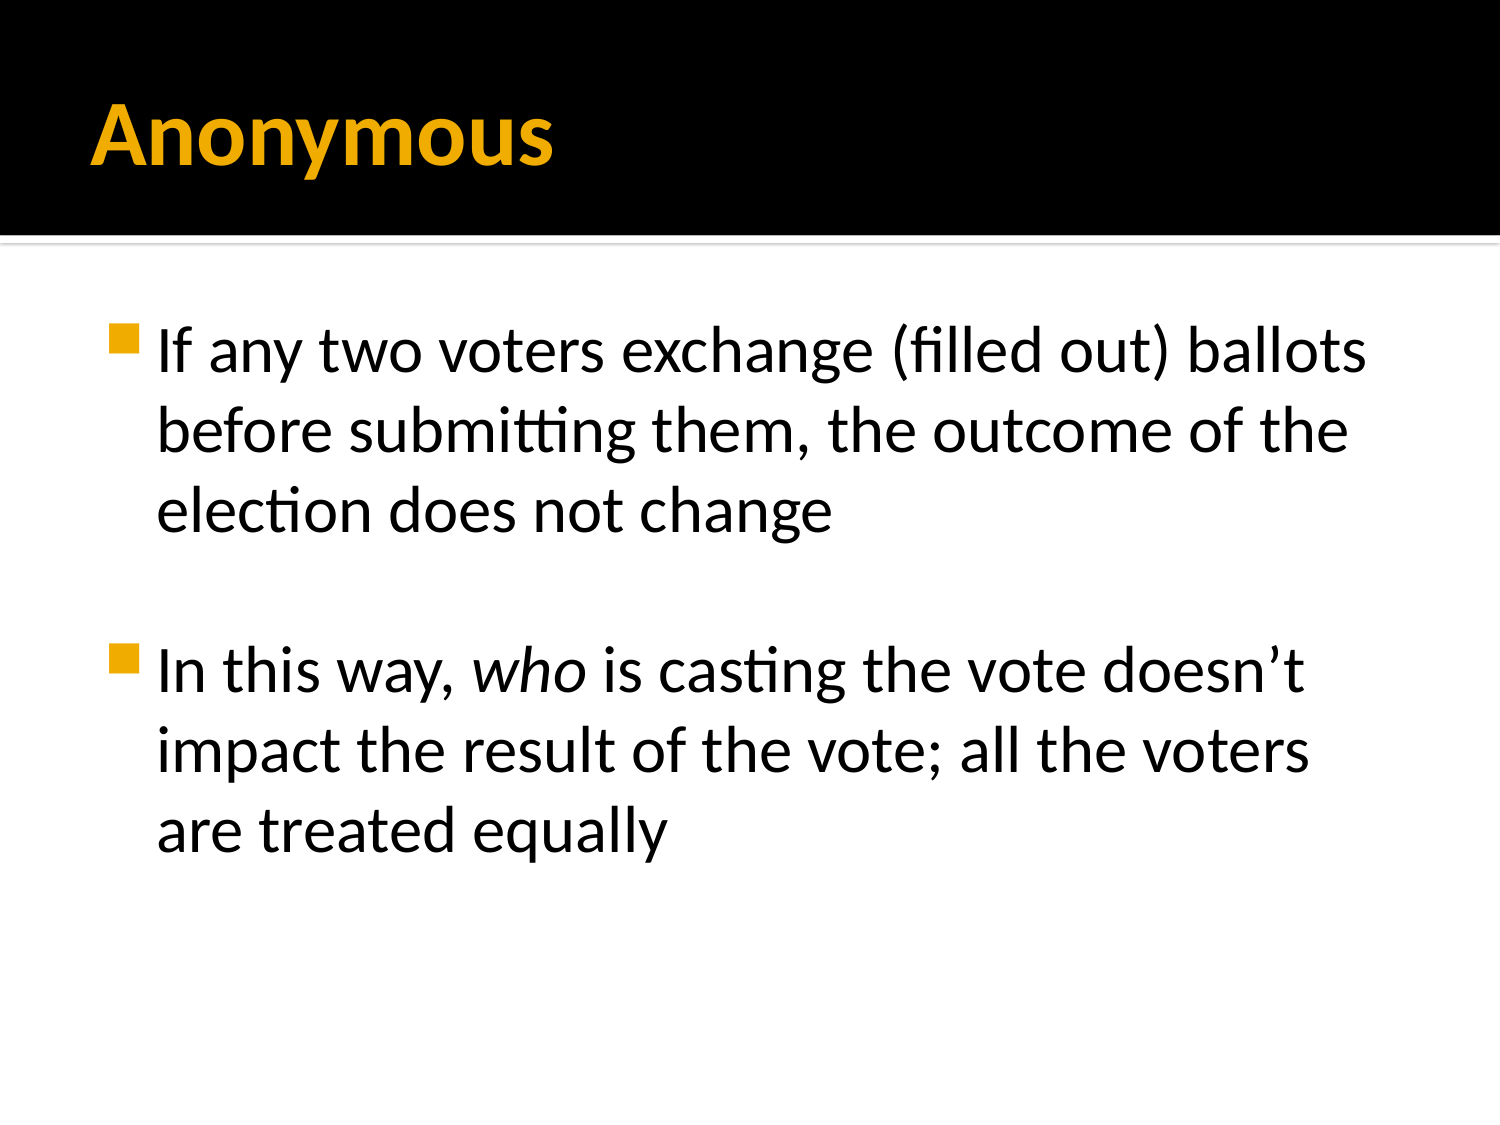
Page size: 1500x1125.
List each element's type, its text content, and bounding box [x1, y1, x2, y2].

title Anonymous [75, 25, 1425, 231]
list If any two voters exchange (filled out) ballots before submitting them, the outcome of the election does not change In this way, who is casting the vote doesn’t impact the result of the vote; all the voters are treated equally [75, 291, 1425, 1050]
